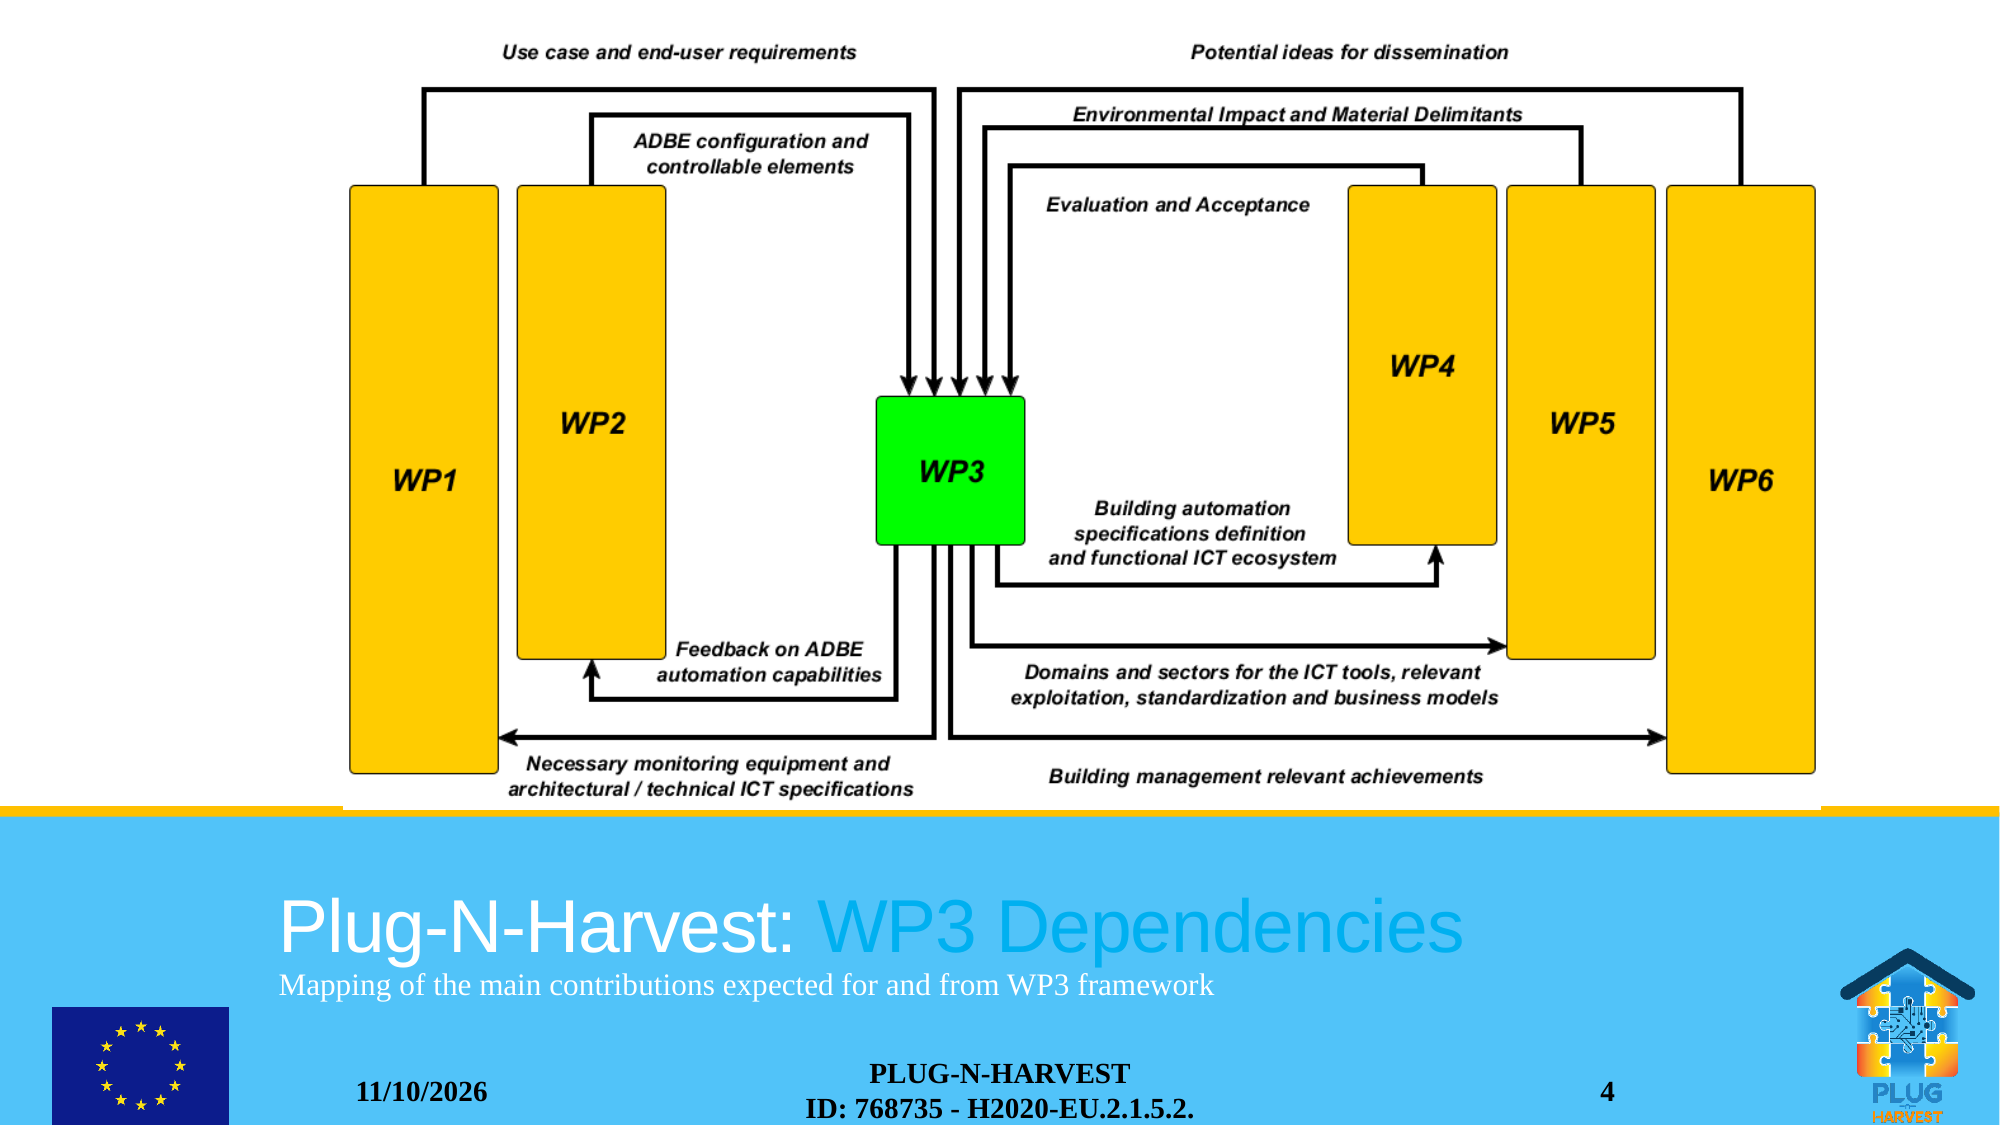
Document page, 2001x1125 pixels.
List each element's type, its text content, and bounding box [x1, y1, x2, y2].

list Mapping of the main contributions expected for and from WP3 framework [263, 968, 1839, 1037]
title Plug-N-Harvest: WP3 Dependencies [263, 832, 1839, 968]
slide_number 4 [1414, 1059, 1631, 1120]
picture [1814, 945, 2001, 1125]
picture [343, 30, 1821, 810]
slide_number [340, 1059, 586, 1120]
footer PLUG-N-HARVEST ID: 768735 - H2020-EU.2.1.5.2. [604, 1059, 1396, 1120]
picture [52, 1007, 229, 1125]
